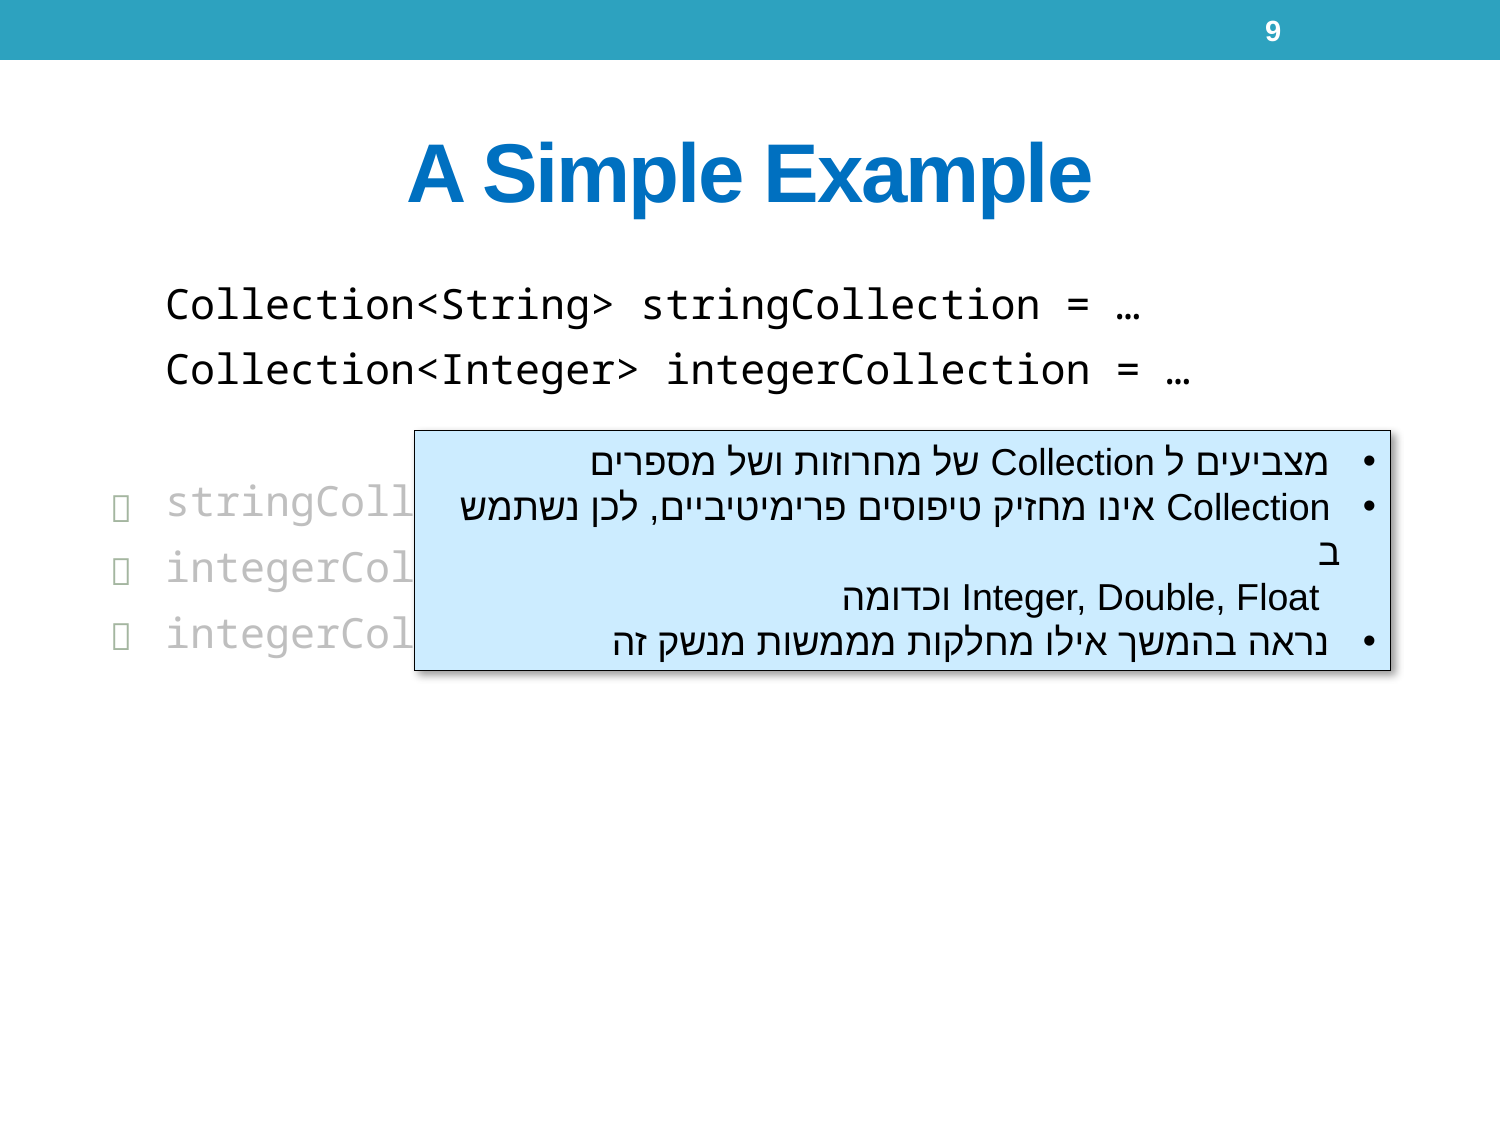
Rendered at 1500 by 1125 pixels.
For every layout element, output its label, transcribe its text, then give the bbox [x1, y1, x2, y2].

text_box  [95, 605, 205, 666]
slide_number 9 [1250, 3, 1425, 57]
list Collection<String> stringCollection = … Collection<Integer> integerCollection = … stringCollection.add("Hello"); integerCollection.add(new Integer(6)); integerCollection.add(5); [150, 262, 1459, 1006]
text_box  [95, 540, 205, 601]
title A Simple Example [75, 87, 1425, 250]
text_box מצביעים ל Collection של מחרוזות ושל מספרים Collection אינו מחזיק טיפוסים פרימיטיביים, לכן נשתמש ב Integer, Double, Float וכדומה נראה בהמשך אילו מחלקות מממשות מנשק זה [414, 430, 1391, 671]
text_box  [95, 477, 205, 538]
